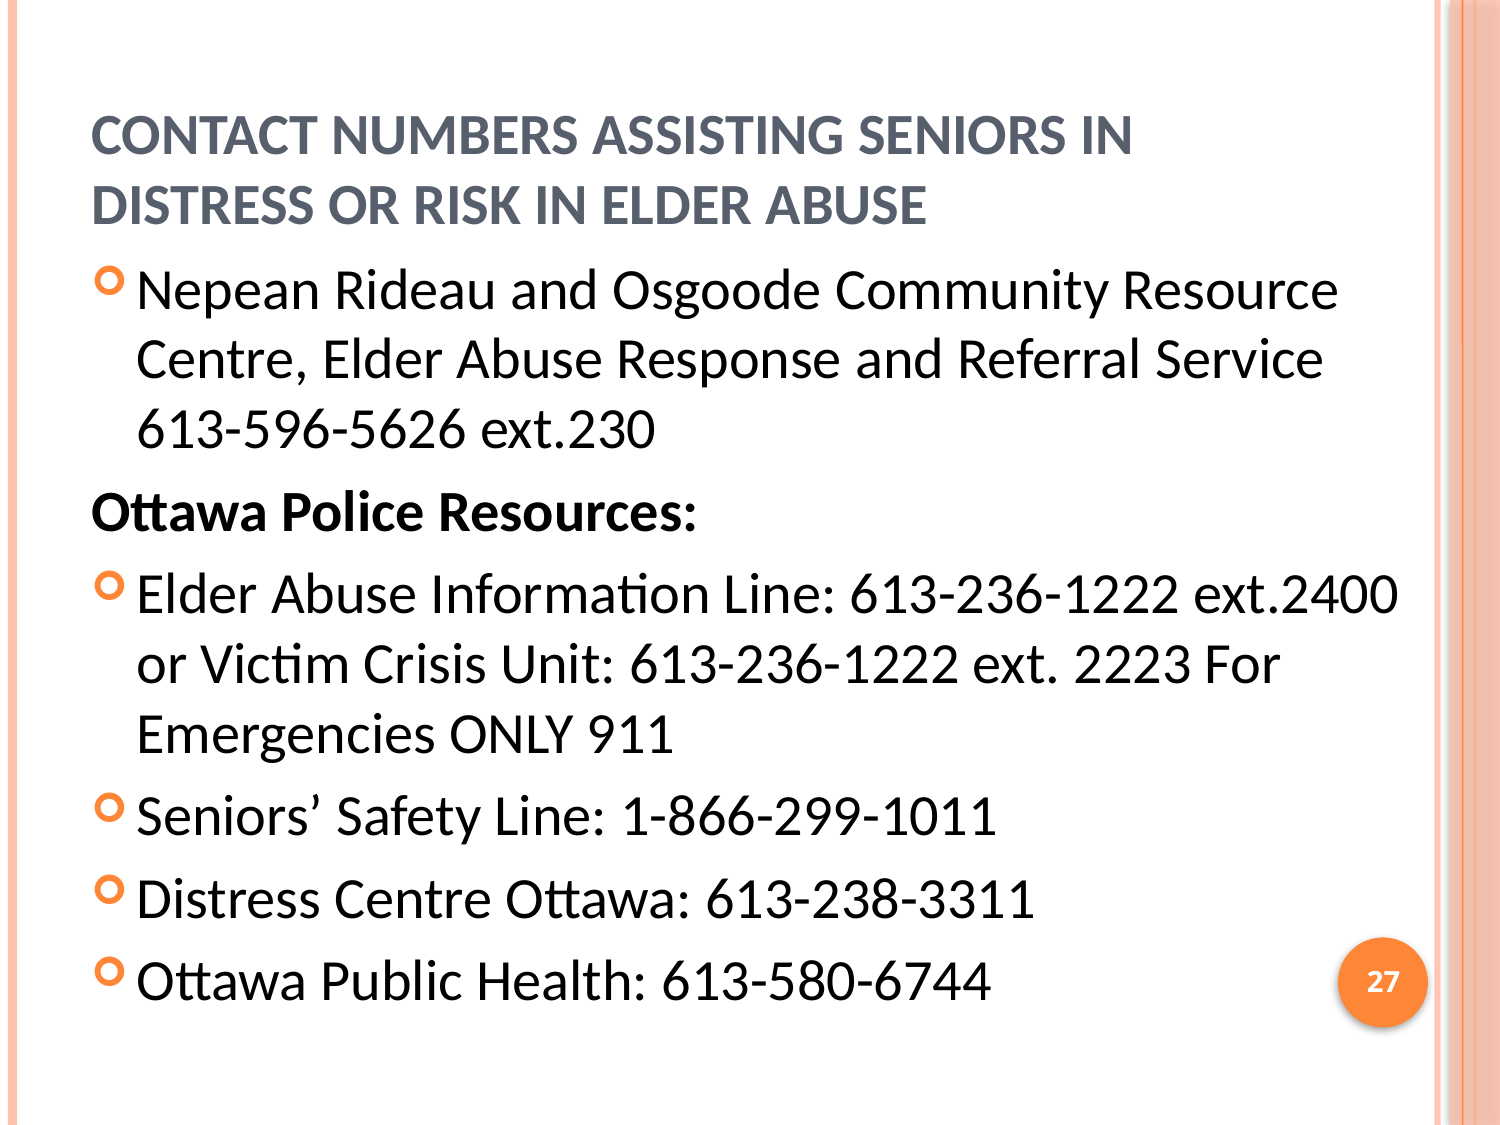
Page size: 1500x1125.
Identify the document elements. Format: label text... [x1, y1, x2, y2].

slide_number 27 [1333, 940, 1434, 1027]
title Contact numbers assisting seniors in distress or risk in elder abuse [76, 42, 1302, 243]
list Nepean Rideau and Osgoode Community Resource Centre, Elder Abuse Response and Referral Service 613-596-5626 ext.230 Ottawa Police Resources: Elder Abuse Information Line: 613-236-1222 ext.2400 or Victim Crisis Unit: 613-236-1222 ext. 2223 For Emergencies ONLY 911 Seniors’ Safety Line: 1-866-299-1011 Distress Centre Ottawa: 613-238-3311 Ottawa Public Health: 613-580-6744 [76, 243, 1434, 1125]
